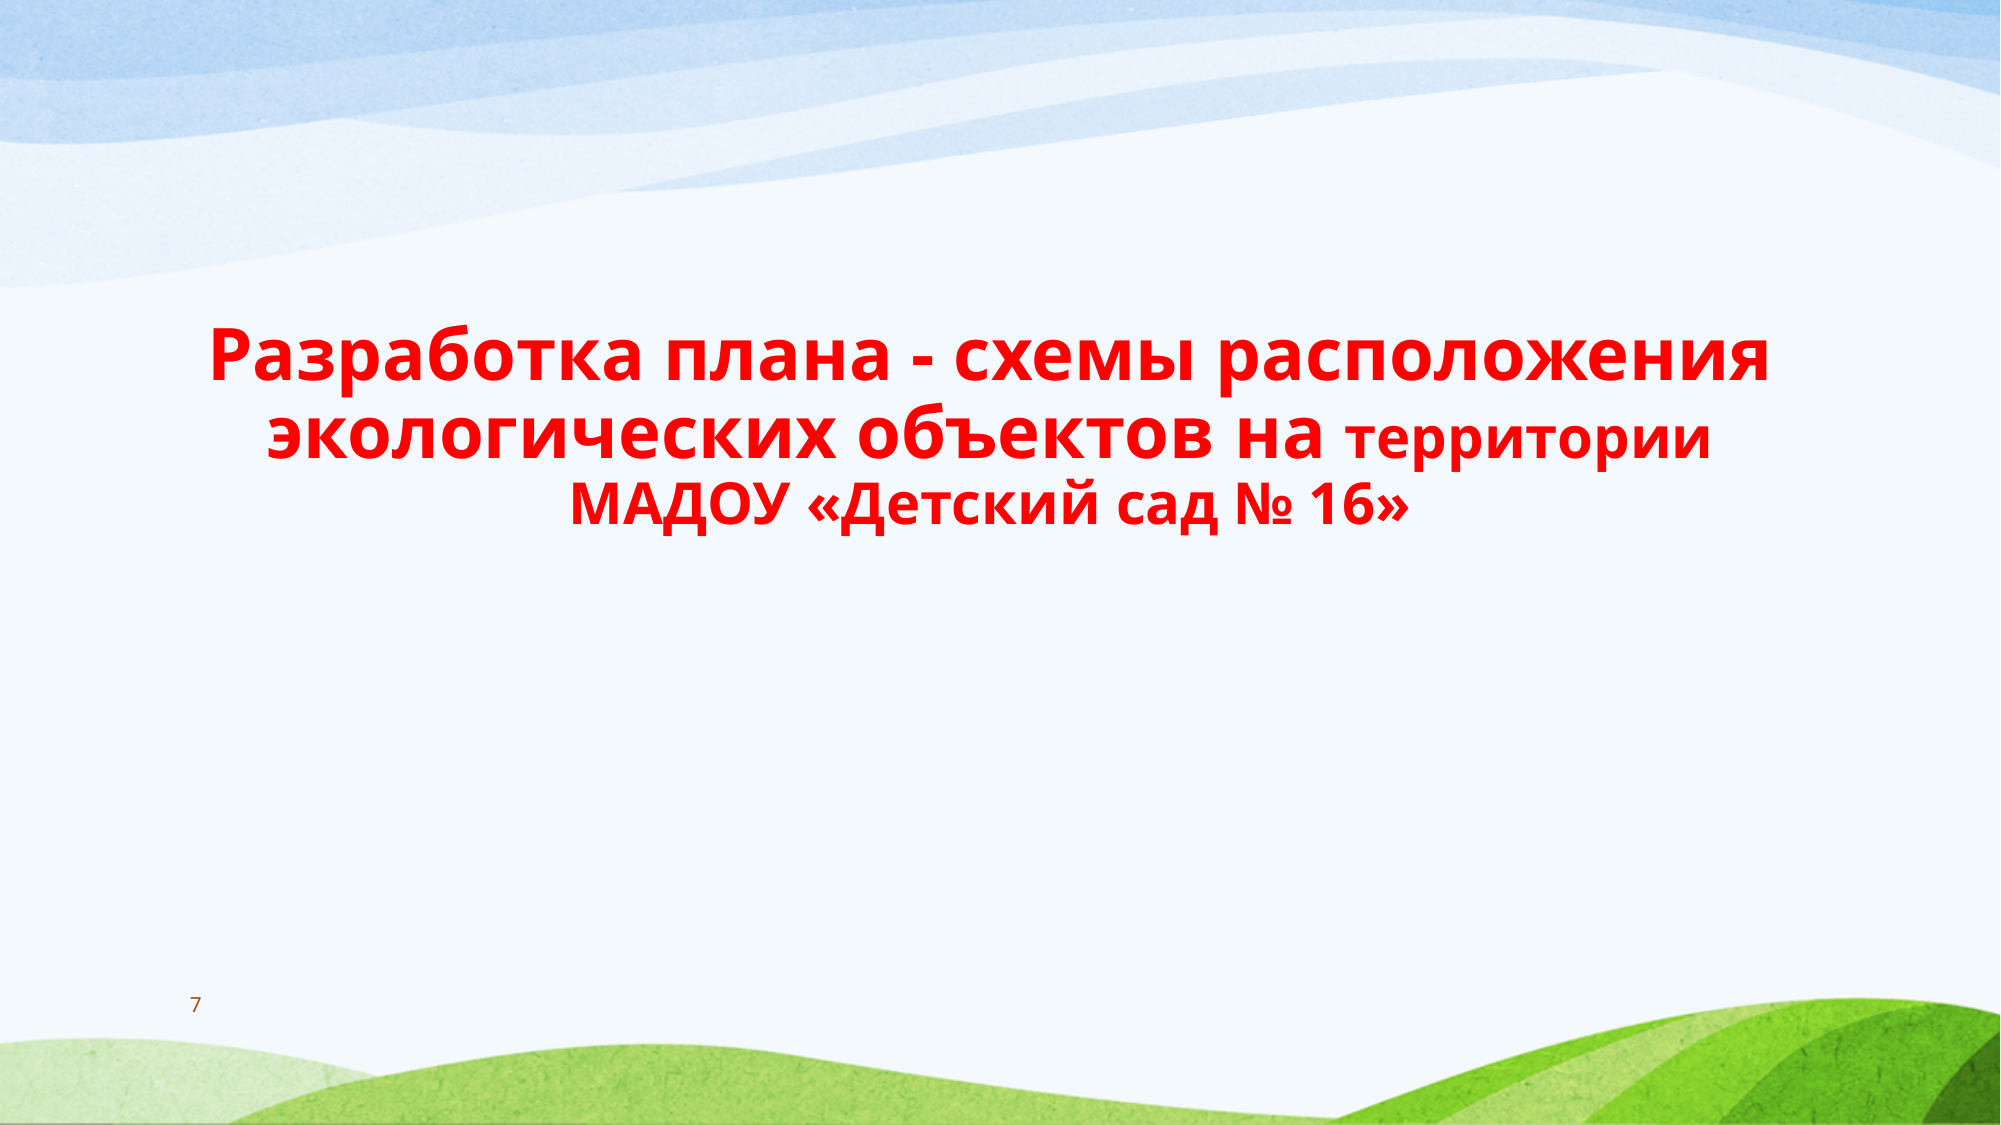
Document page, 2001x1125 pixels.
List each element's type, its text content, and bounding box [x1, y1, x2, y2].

title Разработка плана - схемы расположения экологических объектов на территории МАДОУ «Детский сад № 16» [165, 270, 1816, 545]
slide_number 7 [174, 987, 300, 1025]
picture [0, 0, 2001, 1125]
